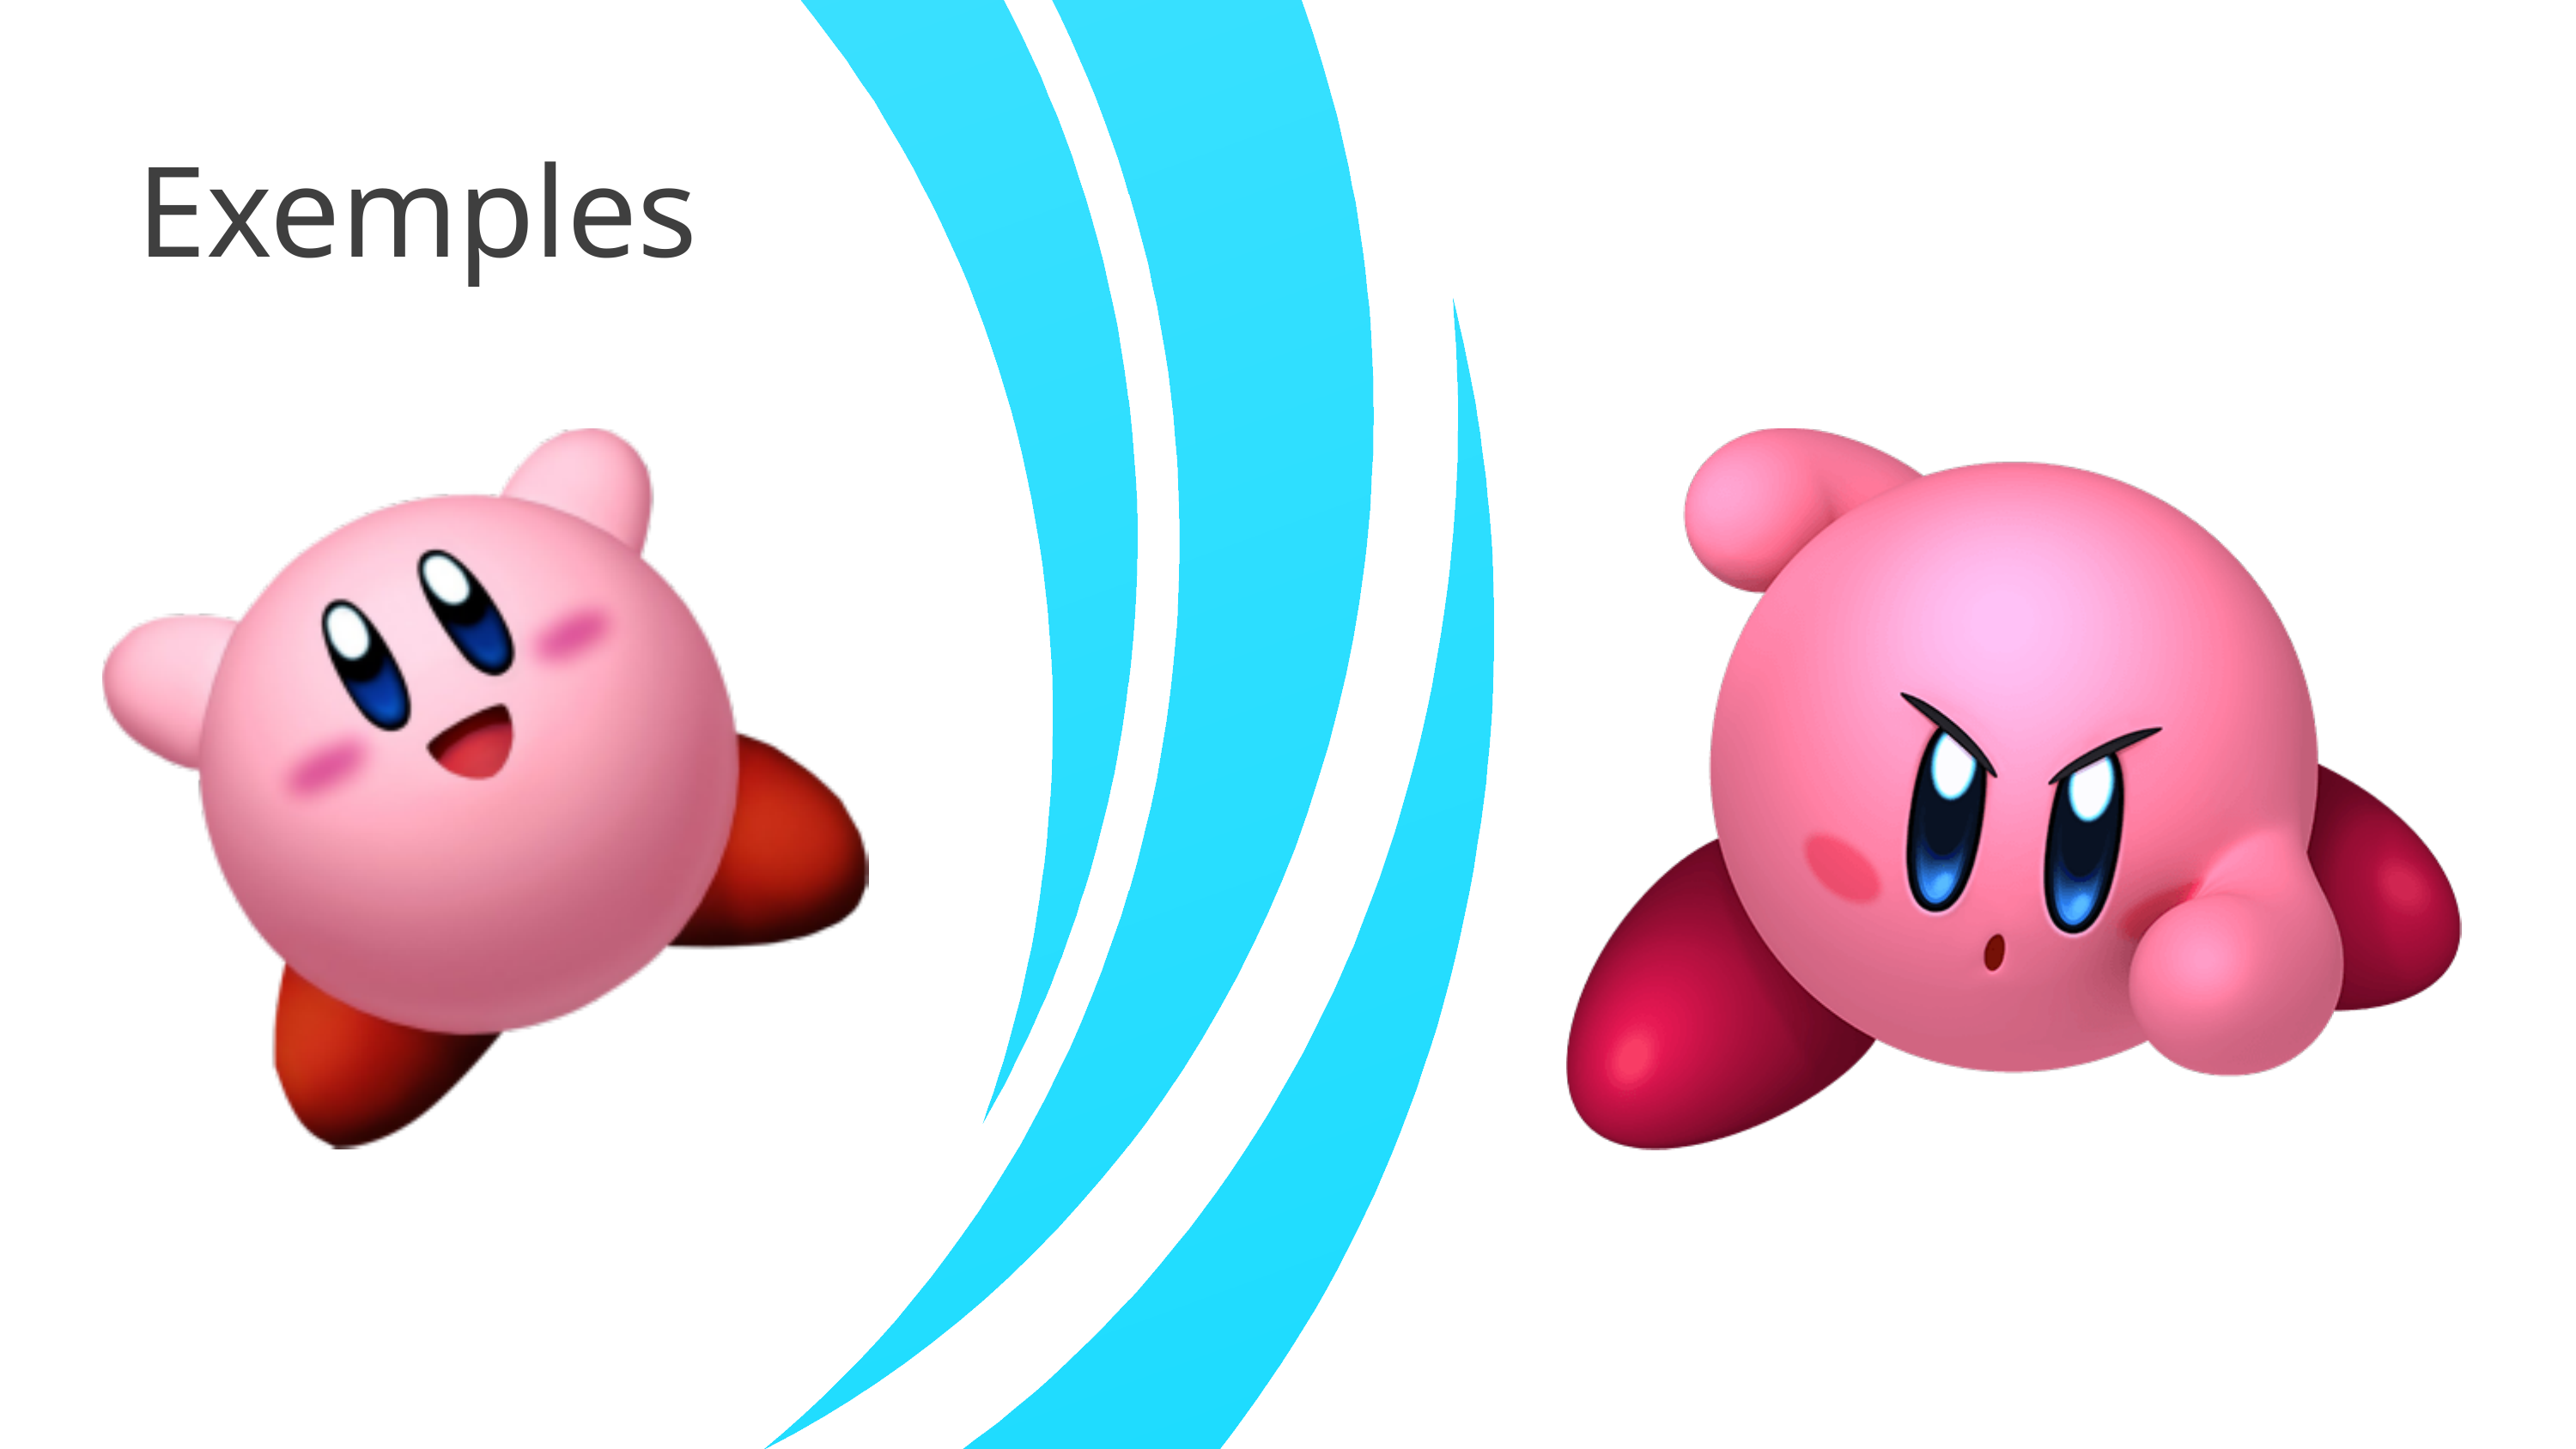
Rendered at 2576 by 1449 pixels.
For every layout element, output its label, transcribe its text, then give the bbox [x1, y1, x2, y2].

picture [1566, 428, 2462, 1150]
text_box [961, 298, 1495, 1449]
text_box [762, 0, 1375, 1449]
picture [102, 428, 869, 1149]
text_box Exemples [124, 124, 894, 288]
